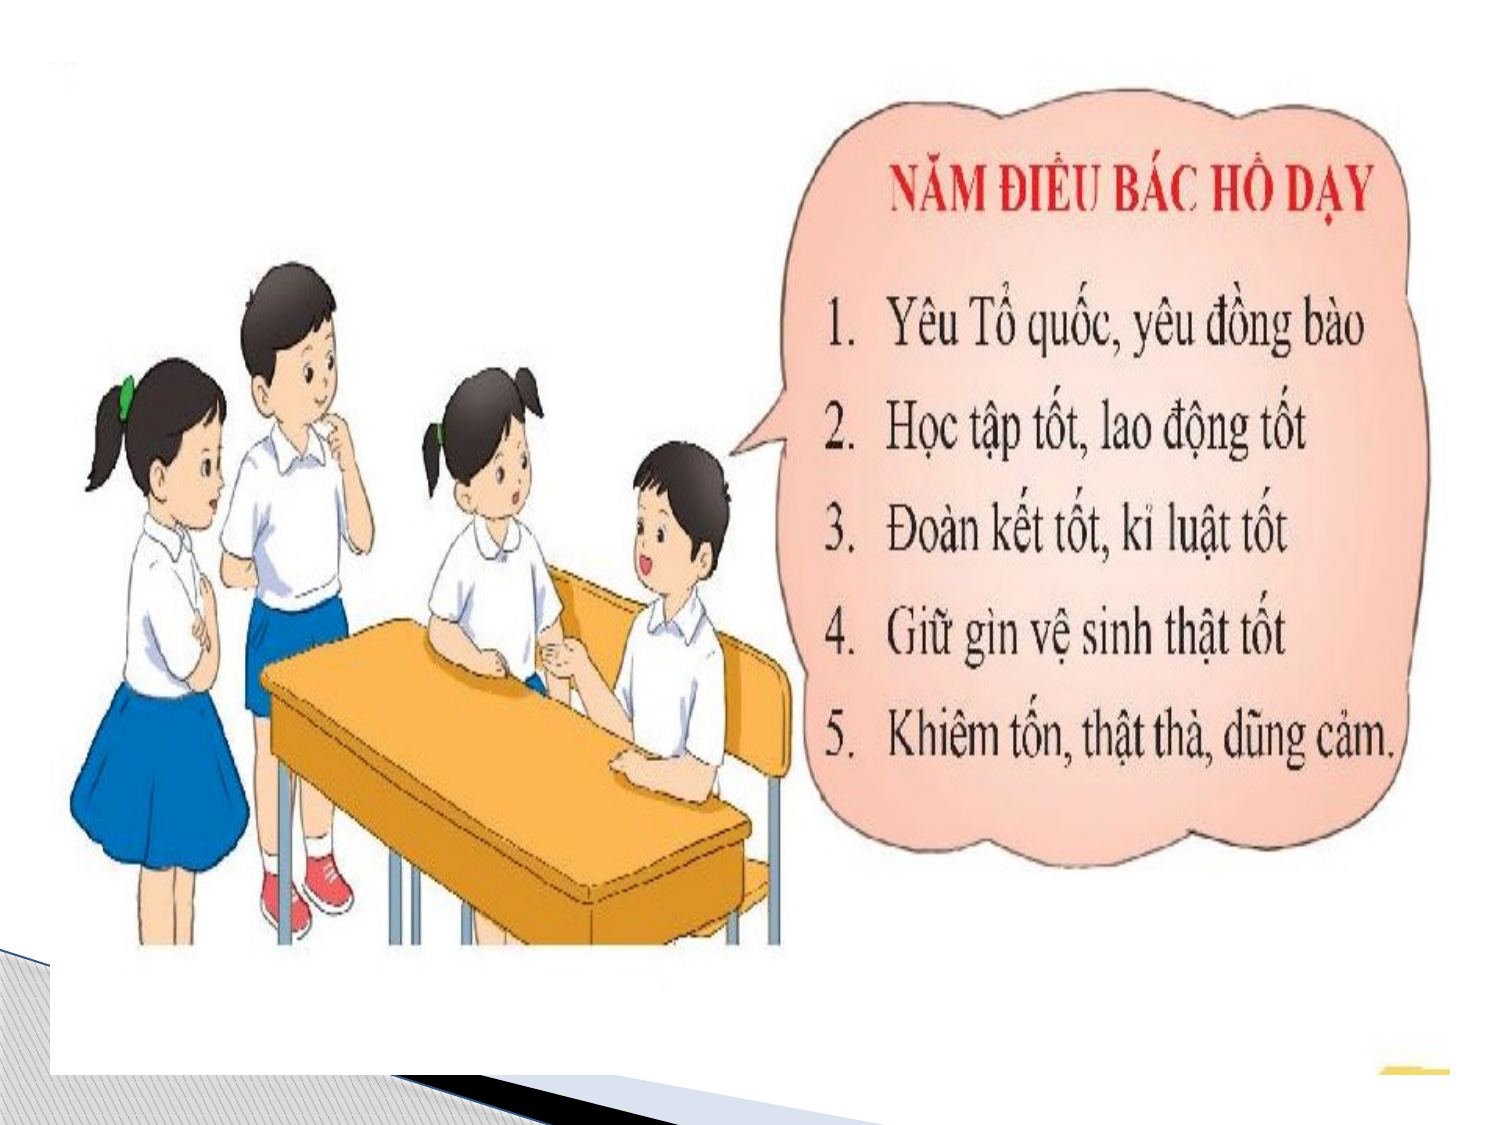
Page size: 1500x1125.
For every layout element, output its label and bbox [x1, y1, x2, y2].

picture [49, 62, 1450, 1076]
